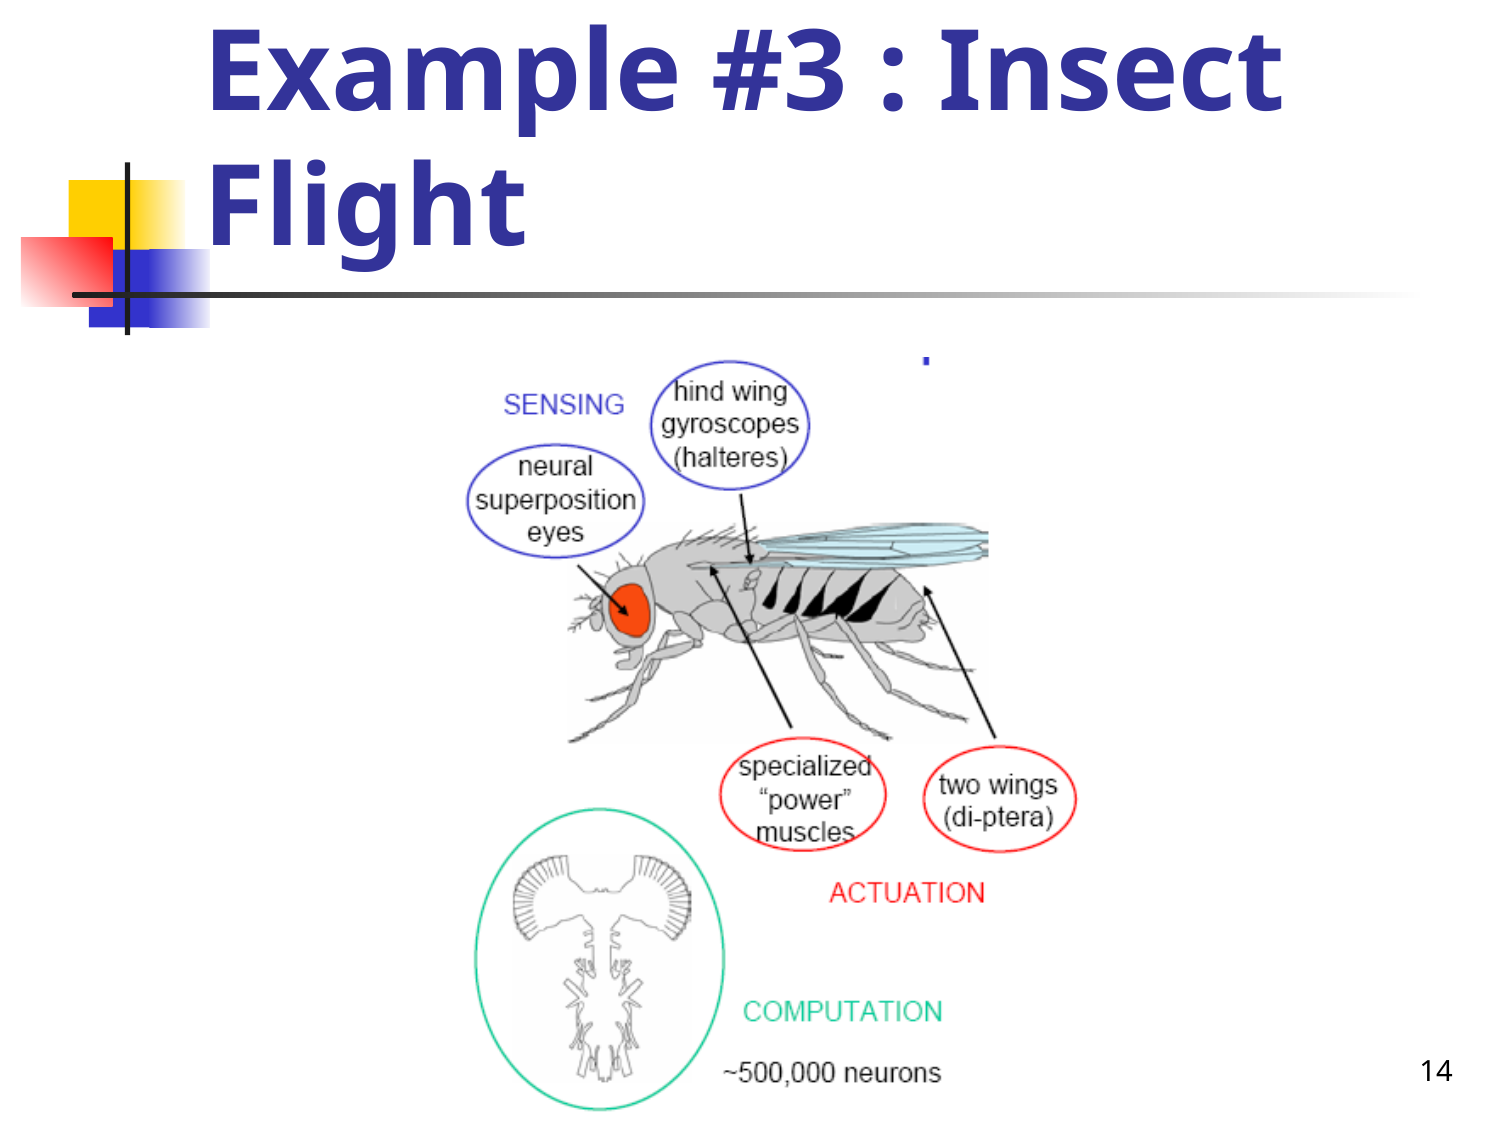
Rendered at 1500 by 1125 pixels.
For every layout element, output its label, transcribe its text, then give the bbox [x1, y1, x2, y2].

picture [454, 356, 1089, 1125]
slide_number 14 [1154, 1023, 1468, 1100]
title Example #3 : Insect Flight [188, 34, 1468, 276]
